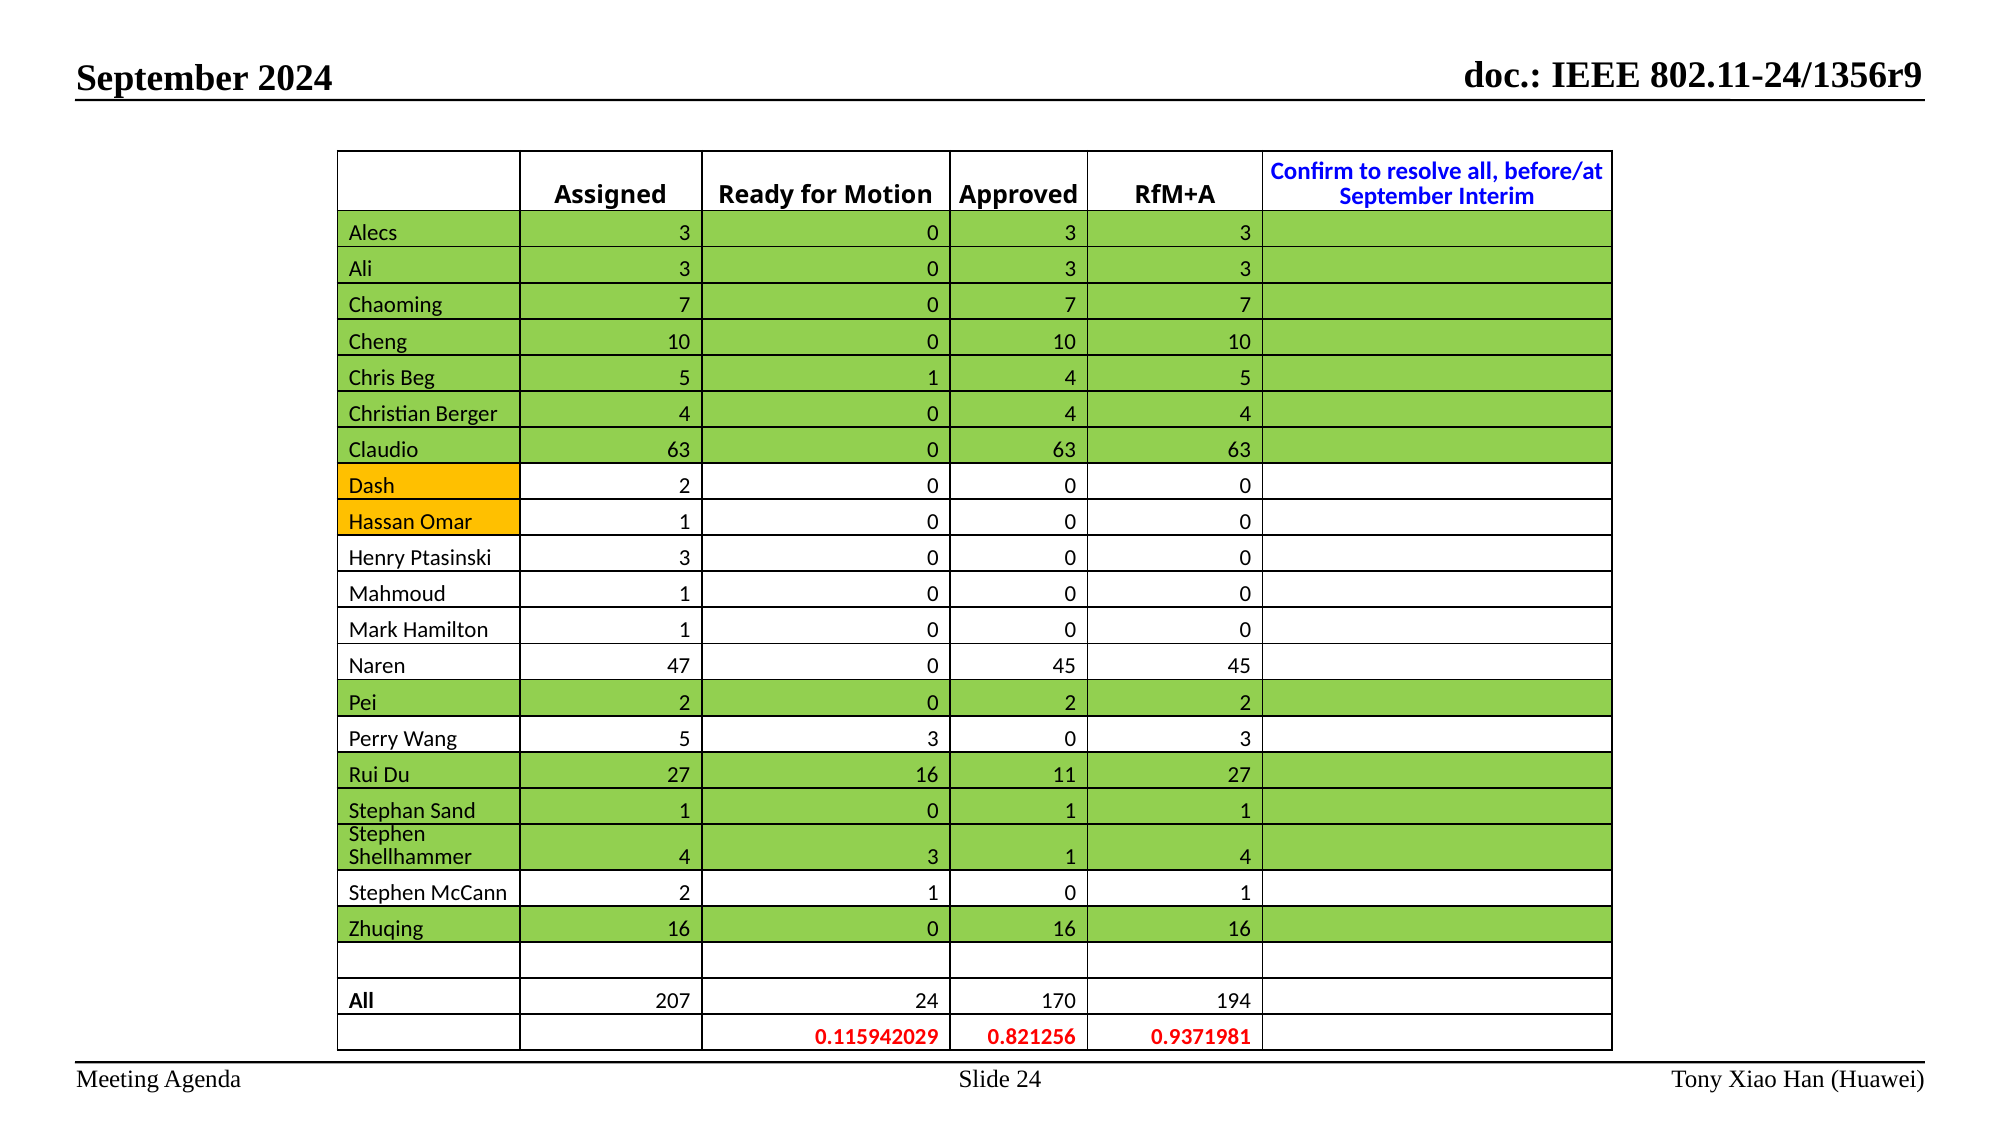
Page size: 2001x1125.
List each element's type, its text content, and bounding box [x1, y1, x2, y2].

table_cell 1 [521, 572, 701, 606]
table_cell Cheng [338, 320, 519, 354]
table_cell 10 [521, 320, 701, 354]
table_header Ready for Motion [703, 152, 949, 210]
table_cell 47 [521, 644, 701, 679]
table_cell 0 [951, 572, 1087, 606]
table_cell 5 [521, 717, 701, 751]
table_cell Pei [338, 680, 519, 715]
table_cell 16 [703, 753, 949, 787]
table_cell 3 [1088, 211, 1262, 246]
table_cell 0 [703, 284, 949, 318]
table_cell Henry Ptasinski [338, 536, 519, 570]
table_cell 4 [1088, 392, 1262, 426]
table_cell 63 [951, 428, 1087, 462]
table_cell 3 [521, 211, 701, 246]
table_cell 16 [951, 907, 1087, 941]
table_cell [1263, 943, 1611, 977]
table_cell 0 [703, 320, 949, 354]
table_cell [1263, 1015, 1611, 1049]
table_cell Stephen Shellhammer [338, 825, 519, 869]
table_cell 3 [951, 211, 1087, 246]
table_cell 4 [951, 392, 1087, 426]
table_cell 0 [703, 211, 949, 246]
table_cell 0 [1088, 572, 1262, 606]
table_cell 63 [1088, 428, 1262, 462]
table_cell 3 [521, 247, 701, 282]
table_cell [1263, 356, 1611, 390]
table_cell 2 [521, 680, 701, 715]
table_cell 3 [1088, 247, 1262, 282]
table_cell [1263, 789, 1611, 823]
table_cell 0 [703, 572, 949, 606]
table_cell [1263, 247, 1611, 282]
table_cell 0 [1088, 536, 1262, 570]
table_cell 0 [703, 608, 949, 643]
table_cell 0 [703, 789, 949, 823]
table_cell 5 [1088, 356, 1262, 390]
table_cell 0 [1088, 500, 1262, 534]
table_cell 0 [703, 500, 949, 534]
table_cell [1263, 572, 1611, 606]
table_header Approved [951, 152, 1087, 210]
table_cell 63 [521, 428, 701, 462]
table_cell [1263, 211, 1611, 246]
table_cell [1263, 907, 1611, 941]
table_cell Claudio [338, 428, 519, 462]
table_cell 0 [703, 392, 949, 426]
table_cell 24 [703, 979, 949, 1013]
table_cell 0 [703, 247, 949, 282]
table_cell [1263, 392, 1611, 426]
table_cell 0 [951, 536, 1087, 570]
table_cell 3 [703, 717, 949, 751]
table_header Confirm to resolve all, before/at September Interim [1263, 152, 1611, 210]
table_cell [338, 943, 519, 977]
table_cell 0 [703, 464, 949, 498]
table_cell Chaoming [338, 284, 519, 318]
table_cell 11 [951, 753, 1087, 787]
table_cell 0.9371981 [1088, 1015, 1262, 1049]
table_cell 10 [1088, 320, 1262, 354]
table_cell [1263, 320, 1611, 354]
table_cell [1088, 943, 1262, 977]
table_cell 16 [521, 907, 701, 941]
table_cell 0 [703, 907, 949, 941]
table_cell [1263, 825, 1611, 869]
table_cell 3 [703, 825, 949, 869]
table_cell Perry Wang [338, 717, 519, 751]
table_cell 3 [1088, 717, 1262, 751]
table_cell [1263, 608, 1611, 643]
table_header [338, 152, 519, 210]
table_cell 2 [521, 871, 701, 905]
table_cell 2 [951, 680, 1087, 715]
table_cell [1263, 680, 1611, 715]
table_cell [1263, 464, 1611, 498]
table_cell Naren [338, 644, 519, 679]
table_cell 4 [521, 392, 701, 426]
table_cell [1263, 536, 1611, 570]
table_cell 0 [1088, 608, 1262, 643]
table_cell Chris Beg [338, 356, 519, 390]
table_cell [703, 943, 949, 977]
table_cell [1263, 717, 1611, 751]
table_cell 4 [1088, 825, 1262, 869]
table_cell 0.821256 [951, 1015, 1087, 1049]
table_cell [951, 943, 1087, 977]
table_cell 170 [951, 979, 1087, 1013]
table_cell 1 [521, 789, 701, 823]
table_cell 0 [703, 644, 949, 679]
table_cell 1 [703, 871, 949, 905]
table_cell 0 [951, 608, 1087, 643]
table_cell 1 [521, 608, 701, 643]
table_cell 3 [521, 536, 701, 570]
table_cell Mahmoud [338, 572, 519, 606]
table_cell 1 [951, 825, 1087, 869]
table_cell 1 [1088, 789, 1262, 823]
table_cell 0 [703, 428, 949, 462]
table_cell 27 [1088, 753, 1262, 787]
table_cell Christian Berger [338, 392, 519, 426]
table_cell 1 [703, 356, 949, 390]
table_cell [1263, 871, 1611, 905]
table_cell Ali [338, 247, 519, 282]
table_cell Stephan Sand [338, 789, 519, 823]
table_cell 207 [521, 979, 701, 1013]
table_cell 10 [951, 320, 1087, 354]
table_cell 0 [703, 536, 949, 570]
table_cell Hassan Omar [338, 500, 519, 534]
table_cell 1 [951, 789, 1087, 823]
table_cell 0 [951, 871, 1087, 905]
table_cell 7 [521, 284, 701, 318]
table_cell [1263, 500, 1611, 534]
table_cell [338, 1015, 519, 1049]
table_cell 4 [951, 356, 1087, 390]
table_cell Zhuqing [338, 907, 519, 941]
table_cell 0 [951, 500, 1087, 534]
table_cell [1263, 428, 1611, 462]
table_cell 0.115942029 [703, 1015, 949, 1049]
table_cell [521, 943, 701, 977]
table_cell 27 [521, 753, 701, 787]
table_cell 16 [1088, 907, 1262, 941]
table_cell [1263, 753, 1611, 787]
table_cell 0 [703, 680, 949, 715]
table_cell 194 [1088, 979, 1262, 1013]
table_cell 4 [521, 825, 701, 869]
table_cell Rui Du [338, 753, 519, 787]
table_cell [1263, 979, 1611, 1013]
table_cell Dash [338, 464, 519, 498]
table_cell 0 [951, 717, 1087, 751]
table_cell 45 [951, 644, 1087, 679]
table_cell 3 [951, 247, 1087, 282]
table_header Assigned [521, 152, 701, 210]
table_cell 45 [1088, 644, 1262, 679]
table_cell Stephen McCann [338, 871, 519, 905]
table_cell [1263, 284, 1611, 318]
table_cell Alecs [338, 211, 519, 246]
table_header RfM+A [1088, 152, 1262, 210]
table_cell 1 [521, 500, 701, 534]
table_cell 5 [521, 356, 701, 390]
table_cell 1 [1088, 871, 1262, 905]
table_cell Mark Hamilton [338, 608, 519, 643]
table_cell 7 [1088, 284, 1262, 318]
table_cell 2 [521, 464, 701, 498]
table_cell 0 [951, 464, 1087, 498]
table_cell [521, 1015, 701, 1049]
table_cell All [338, 979, 519, 1013]
table_cell [1263, 644, 1611, 679]
table_cell 7 [951, 284, 1087, 318]
table_cell 2 [1088, 680, 1262, 715]
table_cell 0 [1088, 464, 1262, 498]
